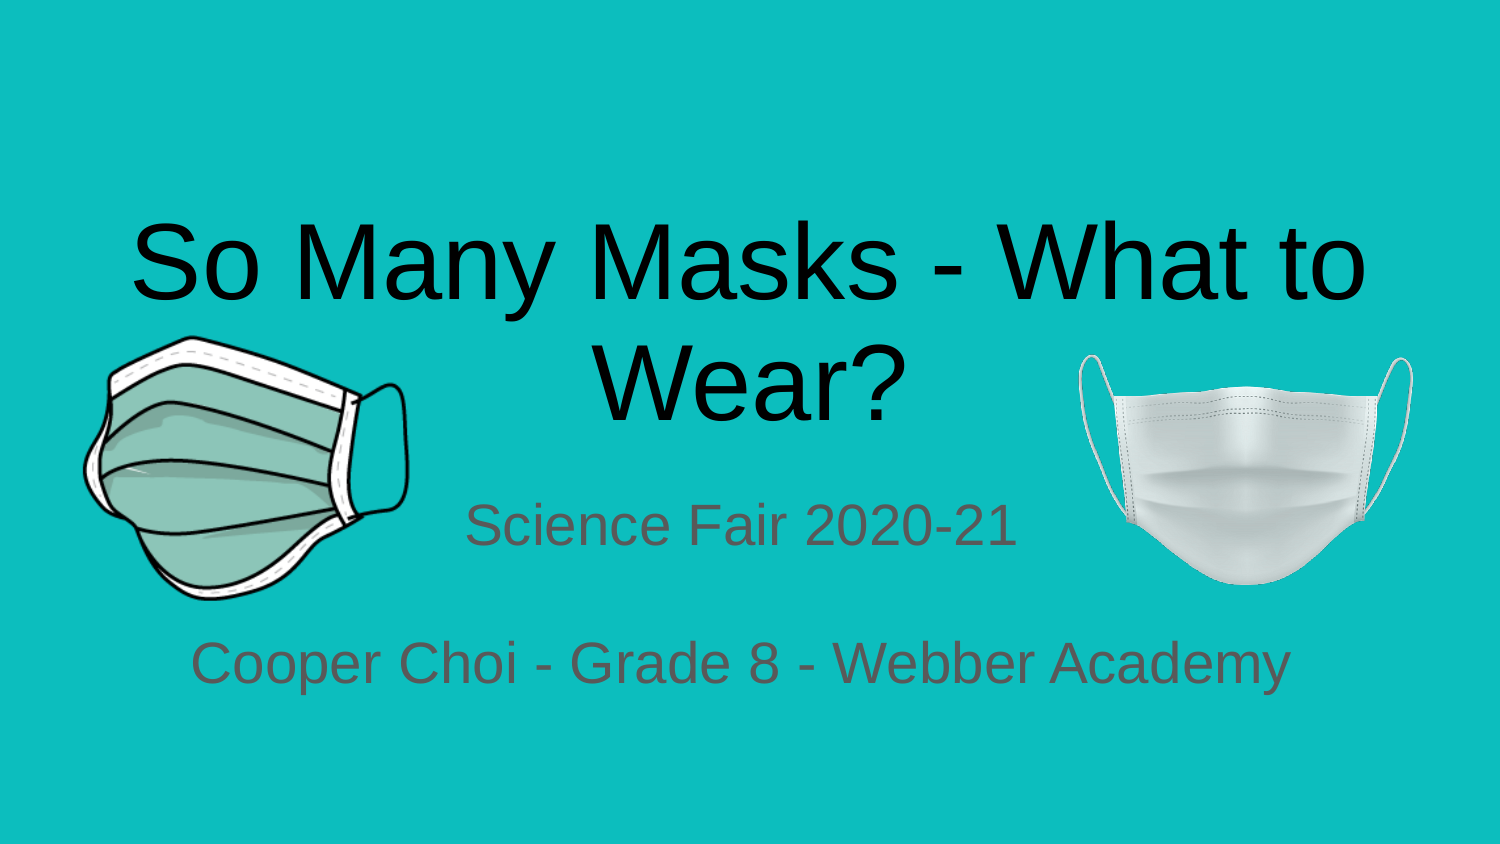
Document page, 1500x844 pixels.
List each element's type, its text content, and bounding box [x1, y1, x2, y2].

subtitle Science Fair 2020-21 [551, 477, 1449, 608]
title So Many Masks - What to Wear? [51, 122, 1449, 459]
picture [0, 221, 546, 689]
subtitle Cooper Choi - Grade 8 - Webber Academy [51, 615, 1449, 746]
picture [1076, 351, 1415, 587]
